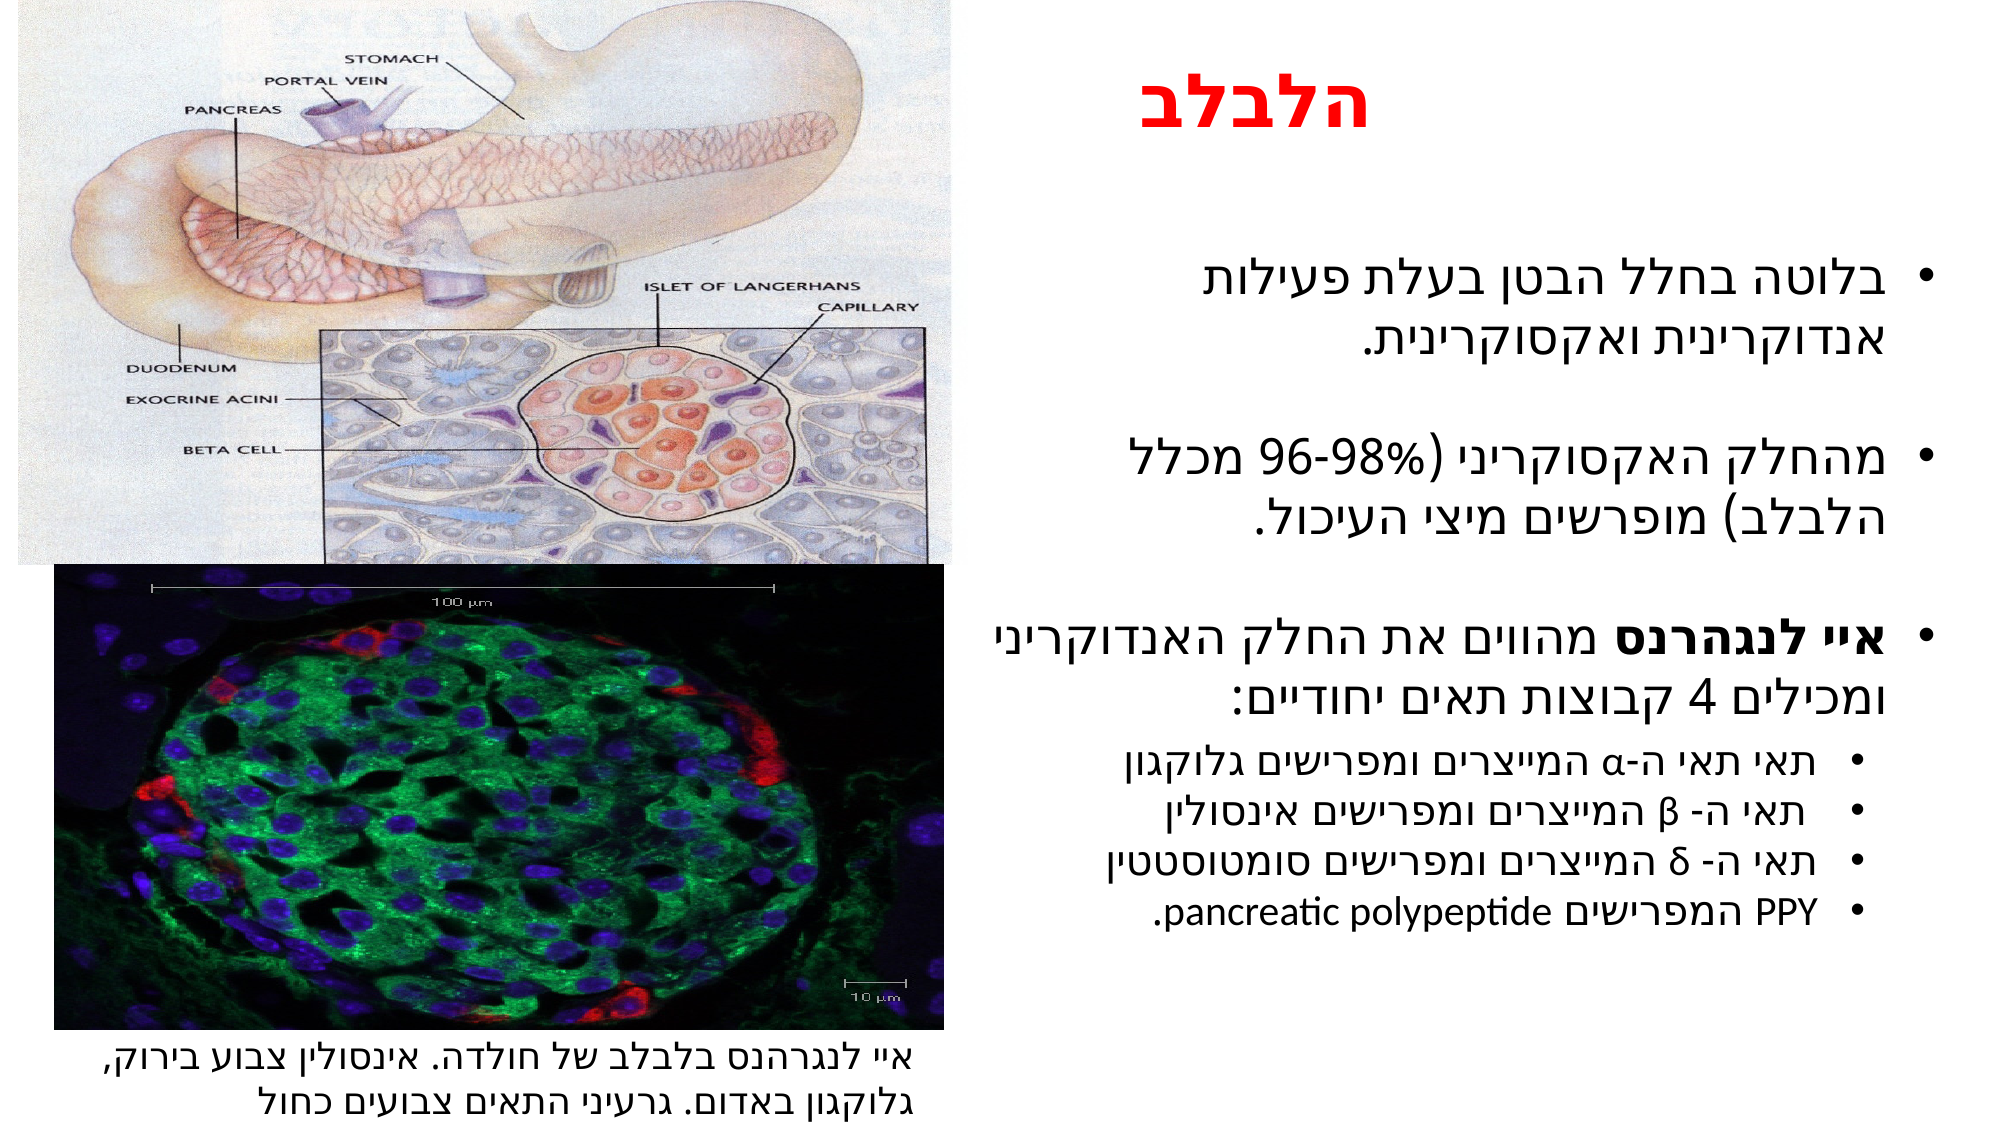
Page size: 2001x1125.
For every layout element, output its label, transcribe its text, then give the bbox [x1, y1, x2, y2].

text_box איי לנגרהנס בלבלב של חולדה. אינסולין צבוע בירוק, גלוקגון באדום. גרעיני התאים צבועים כחול [0, 1024, 930, 1125]
picture [18, 0, 968, 1030]
text_box הלבלב [968, 45, 1388, 150]
text_box תאי תאי ה-α המייצרים ומפרישים גלוקגון תאי ה- β המייצרים ומפרישים אינסולין תאי ה- δ המייצרים ומפרישים סומטוסטטין PPY המפרישים pancreatic polypeptide. [944, 726, 1880, 987]
text_box בלוטה בחלל הבטן בעלת פעילות אנדוקרינית ואקסוקרינית. מהחלק האקסוקריני (96-98% מכלל הלבלב) מופרשים מיצי העיכול. איי לנגהרנס מהווים את החלק האנדוקריני ומכילים 4 קבוצות תאים יחודיים: [944, 236, 1950, 852]
